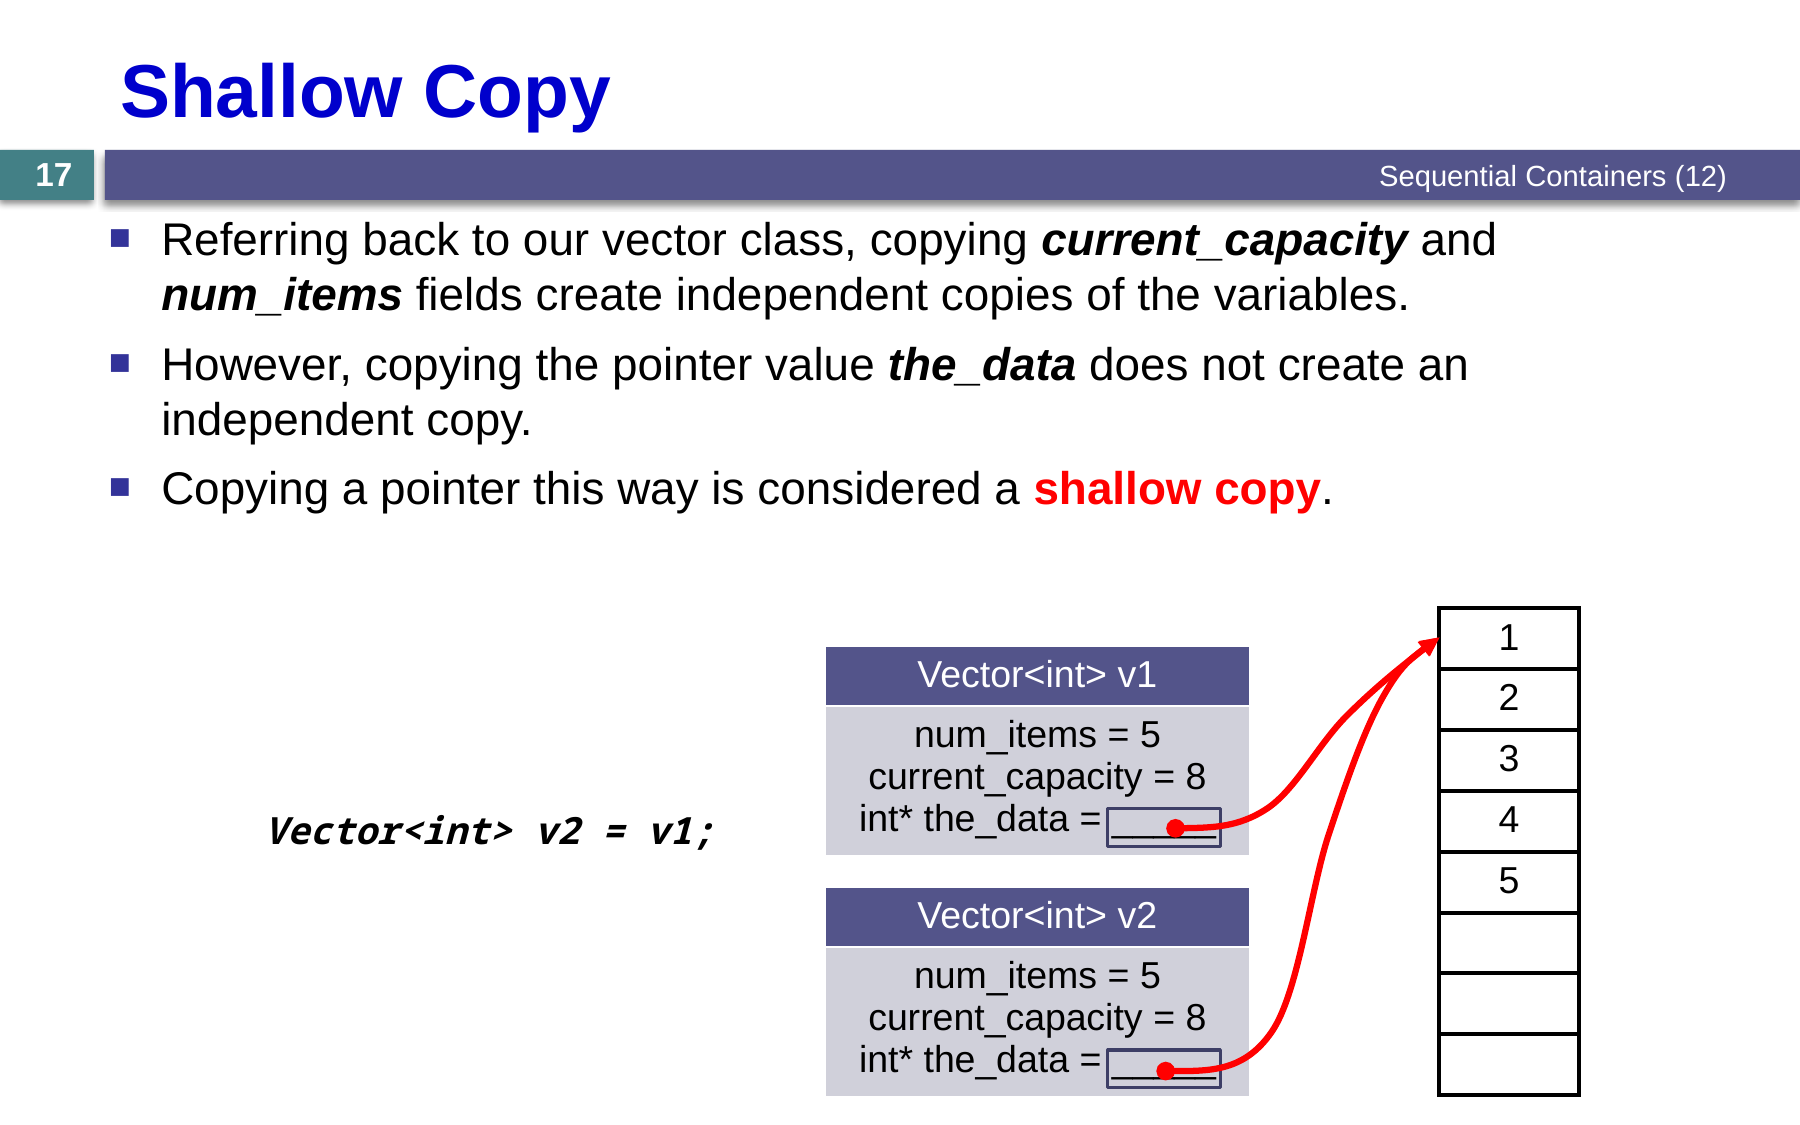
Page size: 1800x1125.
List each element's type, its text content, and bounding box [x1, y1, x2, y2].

text_box Vector<int> v2 = v1; [249, 799, 763, 860]
table_cell num_items = 5 current_capacity = 8 int* the_data = _____ [826, 948, 1249, 1096]
title Shallow Copy [105, 27, 1743, 149]
text_box [1106, 1048, 1222, 1089]
table_cell 4 [1441, 793, 1577, 850]
table_cell 5 [1441, 854, 1577, 911]
text_box [1169, 637, 1439, 835]
table_header Vector<int> v2 [826, 888, 1249, 946]
table_cell num_items = 5 current_capacity = 8 int* the_data = _____ [826, 707, 1249, 855]
table_header 1 [1441, 610, 1577, 667]
slide_number 17 [0, 150, 108, 196]
table_cell 3 [1441, 732, 1577, 789]
text_box [1106, 807, 1222, 848]
list Referring back to our vector class, copying current_capacity and num_items fields create independent copies of the variables. However, copying the pointer value the_data does not create an independent copy. Copying a pointer this way is considered a shallow copy. [93, 202, 1743, 1082]
table_cell [1441, 1036, 1577, 1093]
table_header Vector<int> v1 [826, 647, 1249, 705]
table_cell [1441, 915, 1577, 971]
table_cell [1441, 975, 1577, 1032]
text_box [1159, 648, 1432, 1078]
table_cell 2 [1441, 671, 1577, 728]
footer Sequential Containers (12) [675, 149, 1743, 202]
